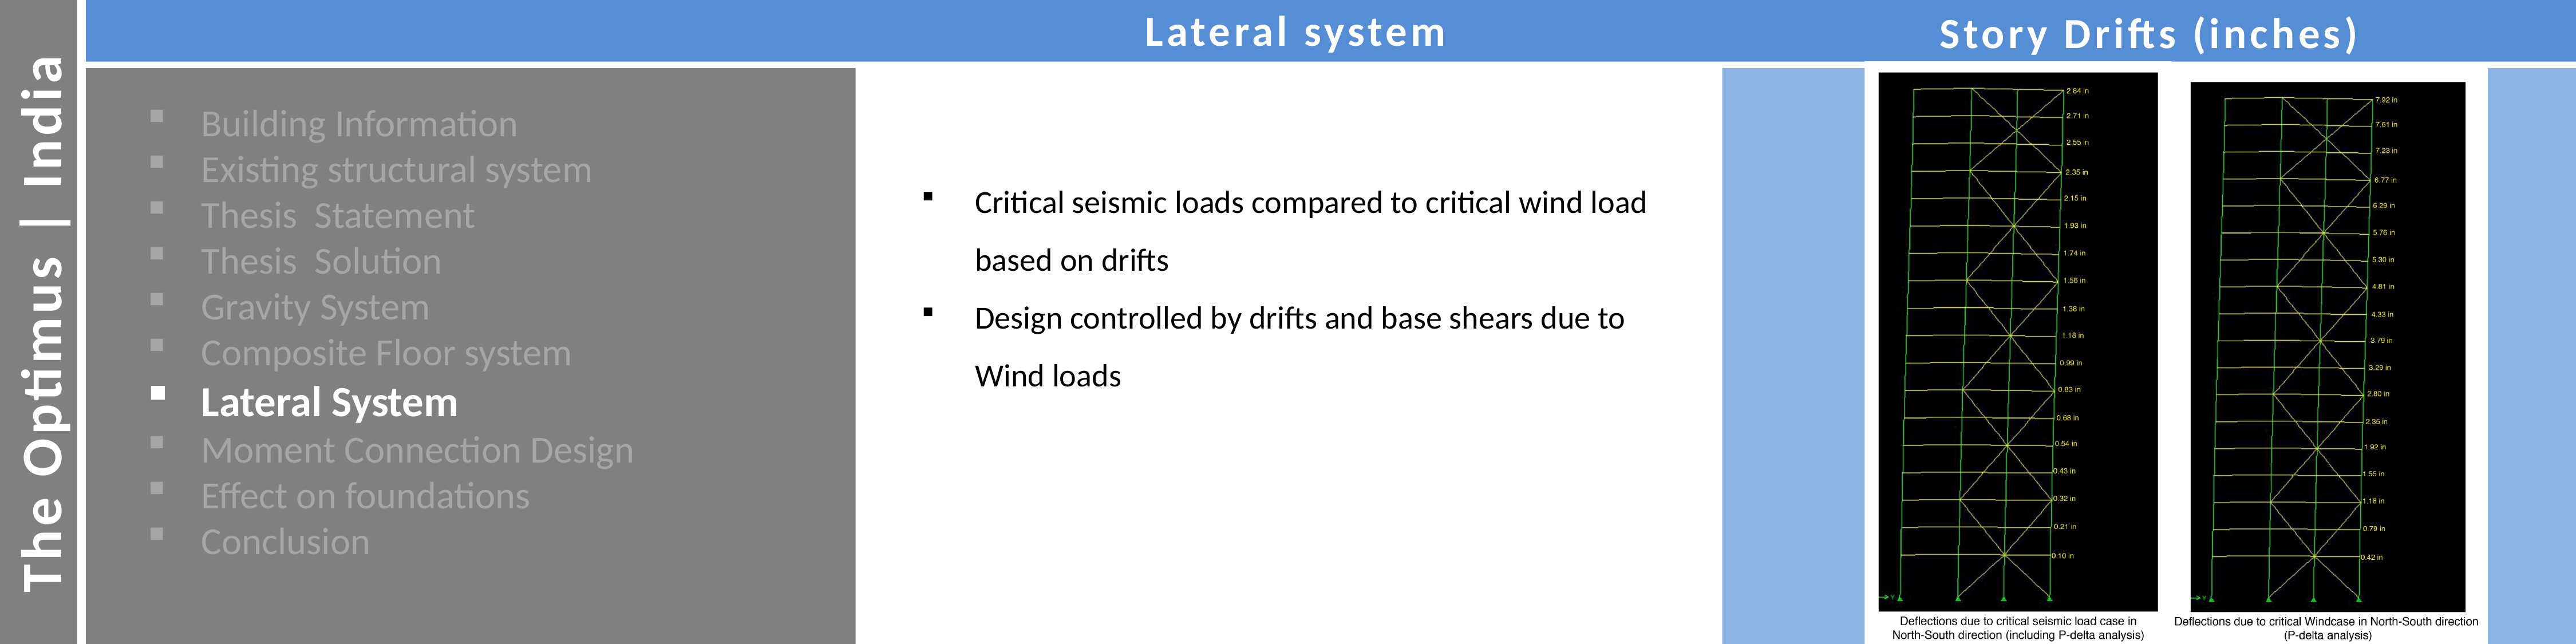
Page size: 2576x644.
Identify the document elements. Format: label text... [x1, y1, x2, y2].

picture [1864, 61, 2488, 644]
text_box The Optimus | India [0, 0, 77, 644]
text_box Critical seismic loads compared to critical wind load based on drifts Design controlled by drifts and base shears due to Wind loads [912, 157, 1679, 398]
text_box Lateral system [1013, 0, 1579, 59]
text_box Building Information Existing structural system Thesis Statement Thesis Solution Gravity System Composite Floor system Lateral System Moment Connection Design Effect on foundations Conclusion [139, 94, 803, 613]
text_box Story Drifts (inches) [1866, 1, 2432, 62]
text_box [85, 0, 2576, 63]
text_box [85, 67, 857, 644]
text_box [1721, 67, 1861, 644]
text_box [2487, 67, 2576, 644]
